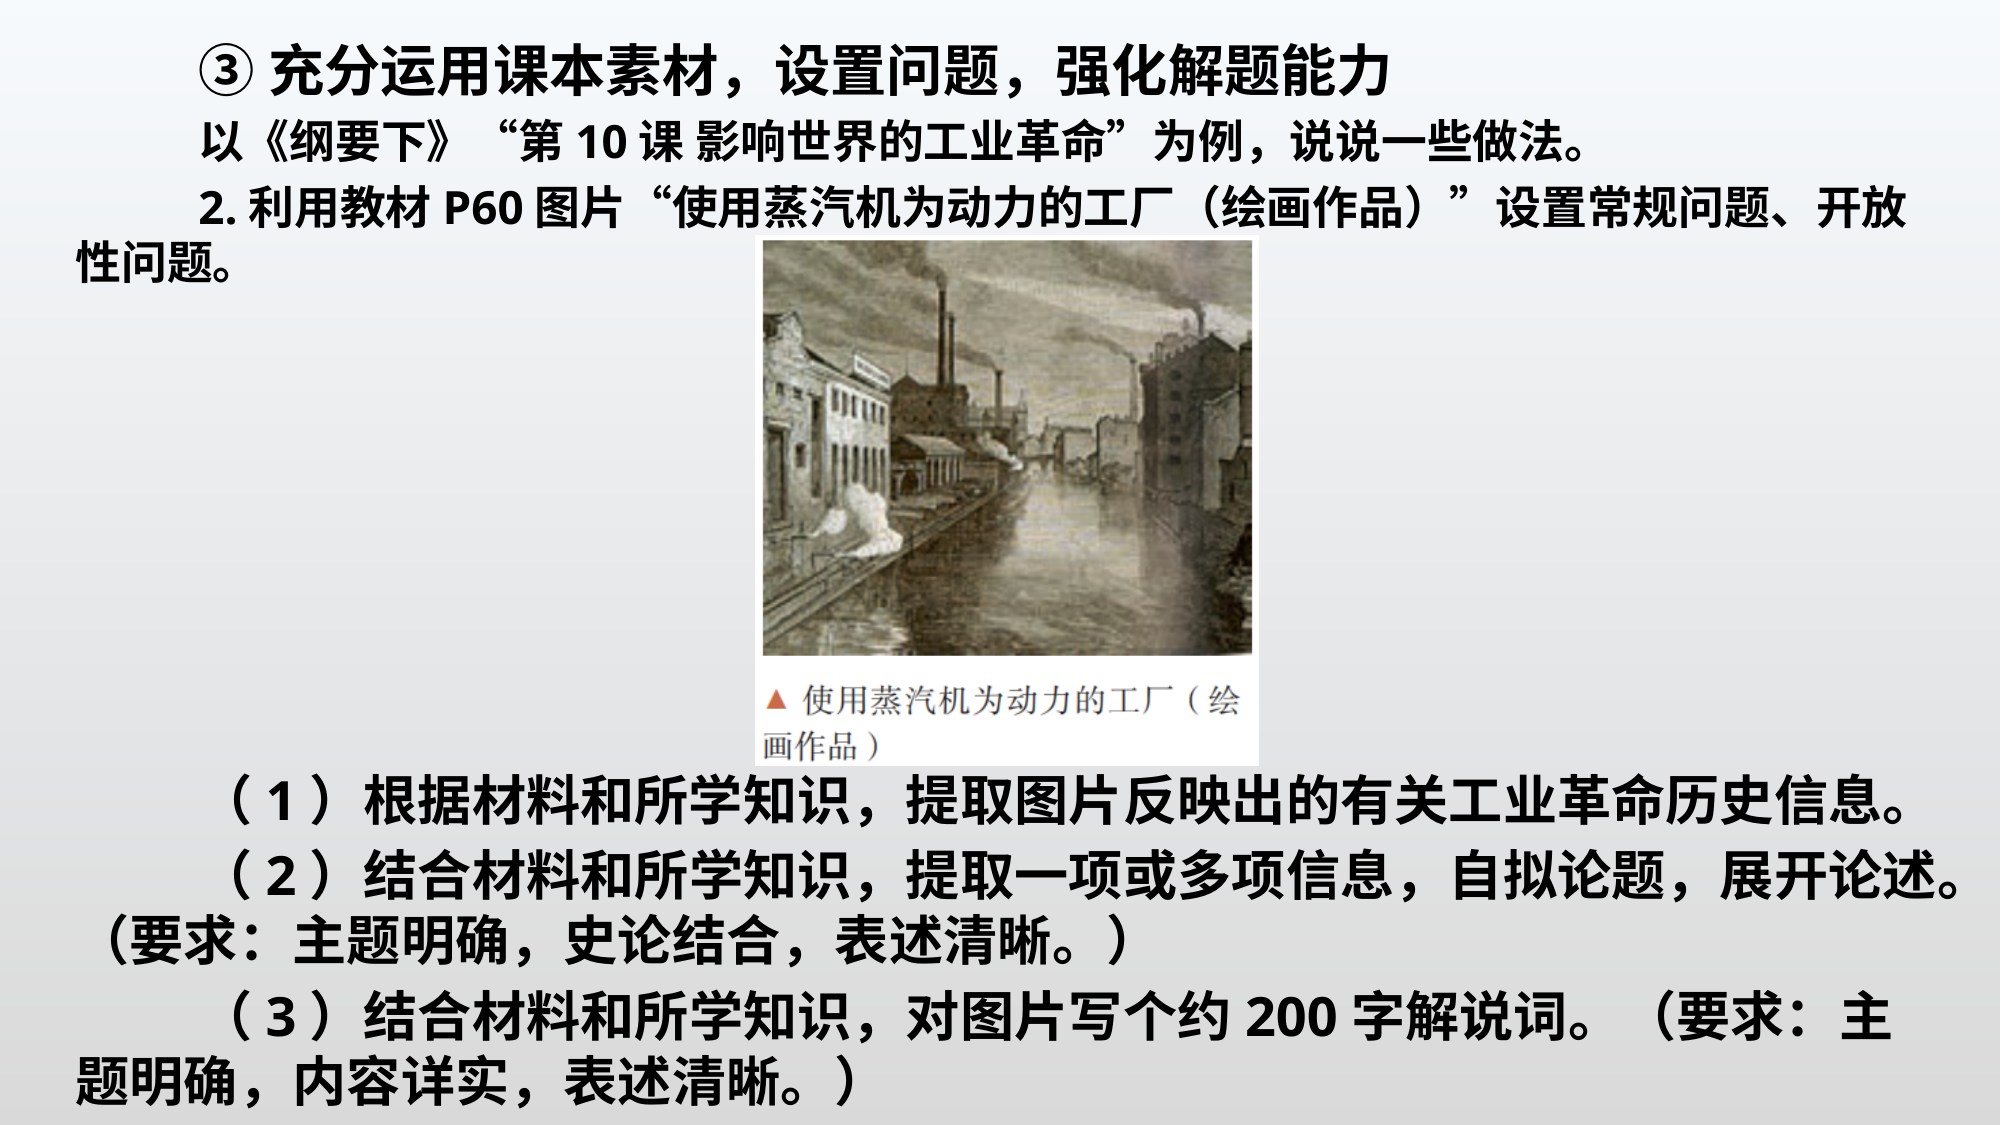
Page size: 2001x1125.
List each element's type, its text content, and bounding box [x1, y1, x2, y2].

text_box ③充分运用课本素材，设置问题，强化解题能力 以《纲要下》“第10课 影响世界的工业革命”为例，说说一些做法。 2.利用教材P60图片“使用蒸汽机为动力的工厂（绘画作品）”设置常规问题、开放性问题。 （1）根据材料和所学知识，提取图片反映出的有关工业革命历史信息。 （2）结合材料和所学知识，提取一项或多项信息，自拟论题，展开论述。（要求：主题明确，史论结合，表述清晰。） （3）结合材料和所学知识，对图片写个约200字解说词。（要求：主题明确，内容详实，表述清晰。） [60, 27, 1953, 1125]
picture [755, 235, 1259, 766]
